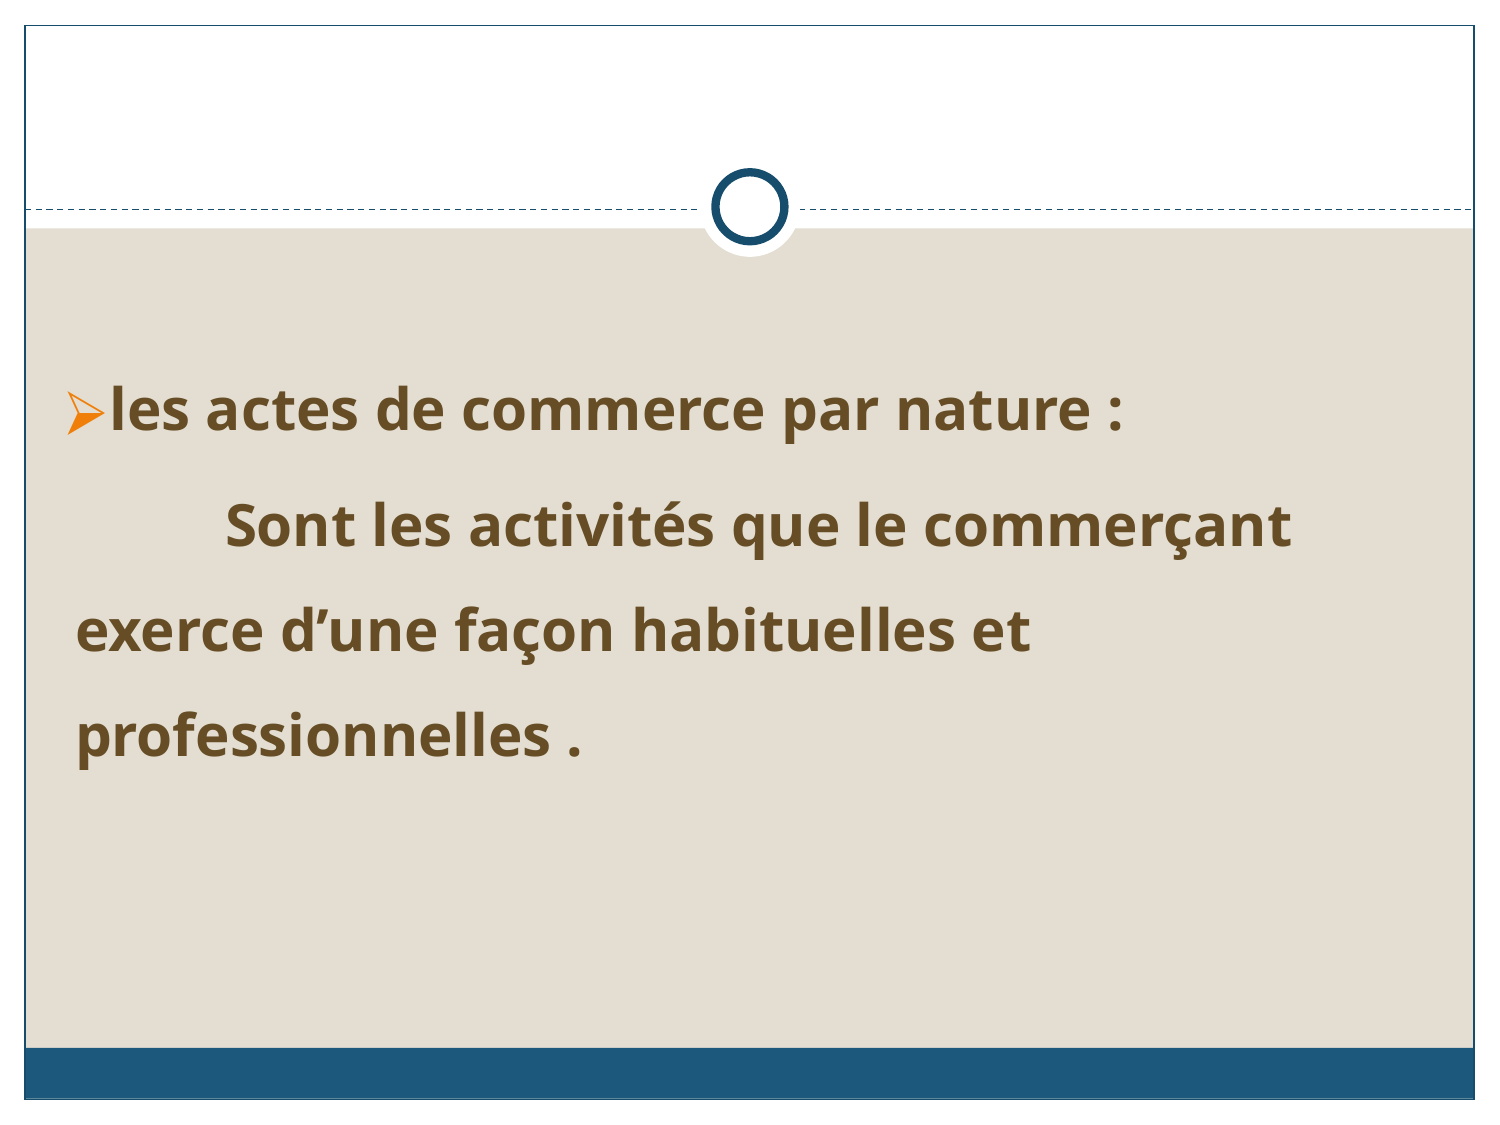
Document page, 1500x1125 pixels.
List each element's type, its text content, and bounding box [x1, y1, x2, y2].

list les actes de commerce par nature : Sont les activités que le commerçant exerce d’une façon habituelles et professionnelles . [49, 250, 1445, 1001]
